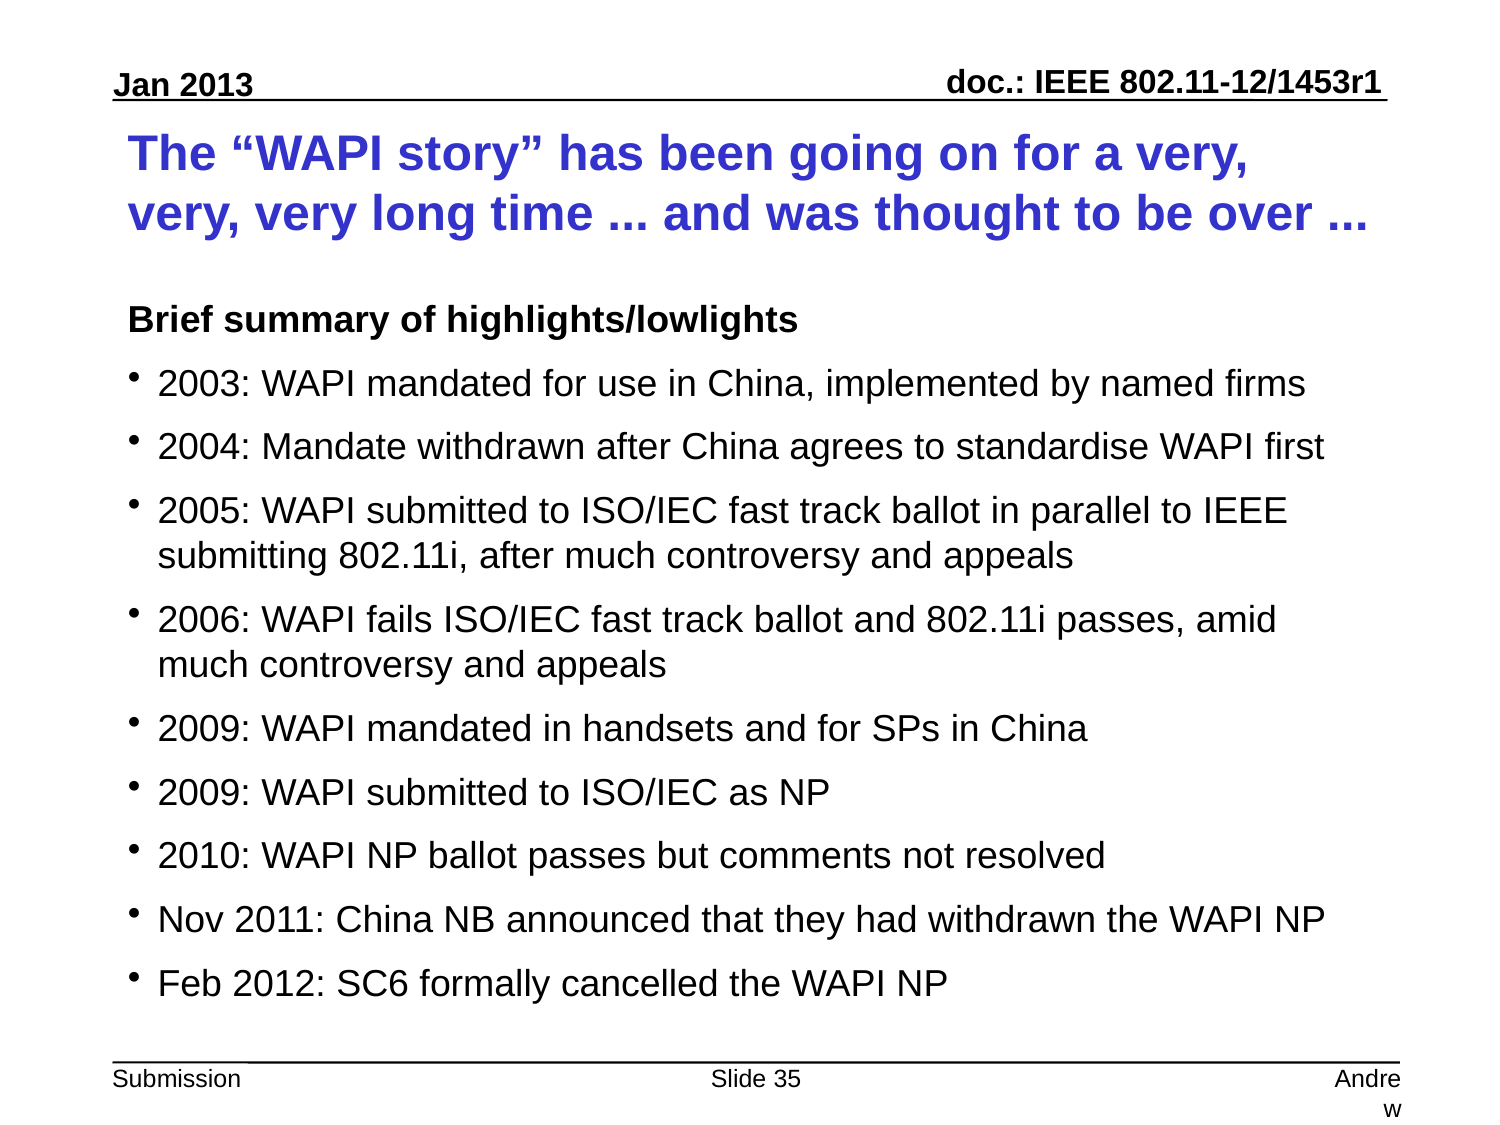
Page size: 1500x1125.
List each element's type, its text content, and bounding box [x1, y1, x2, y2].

footer Andrew Myles, Cisco [1320, 1061, 1402, 1093]
slide_number Slide 35 [709, 1061, 803, 1093]
list Brief summary of highlights/lowlights 2003: WAPI mandated for use in China, implemented by named firms 2004: Mandate withdrawn after China agrees to standardise WAPI first 2005: WAPI submitted to ISO/IEC fast track ballot in parallel to IEEE submitting 802.11i, after much controversy and appeals 2006: WAPI fails ISO/IEC fast track ballot and 802.11i passes, amid much controversy and appeals 2009: WAPI mandated in handsets and for SPs in China 2009: WAPI submitted to ISO/IEC as NP 2010: WAPI NP ballot passes but comments not resolved Nov 2011: China NB announced that they had withdrawn the WAPI NP Feb 2012: SC6 formally cancelled the WAPI NP [112, 287, 1388, 963]
title The “WAPI story” has been going on for a very, very, very long time ... and was thought to be over ... [112, 112, 1388, 287]
